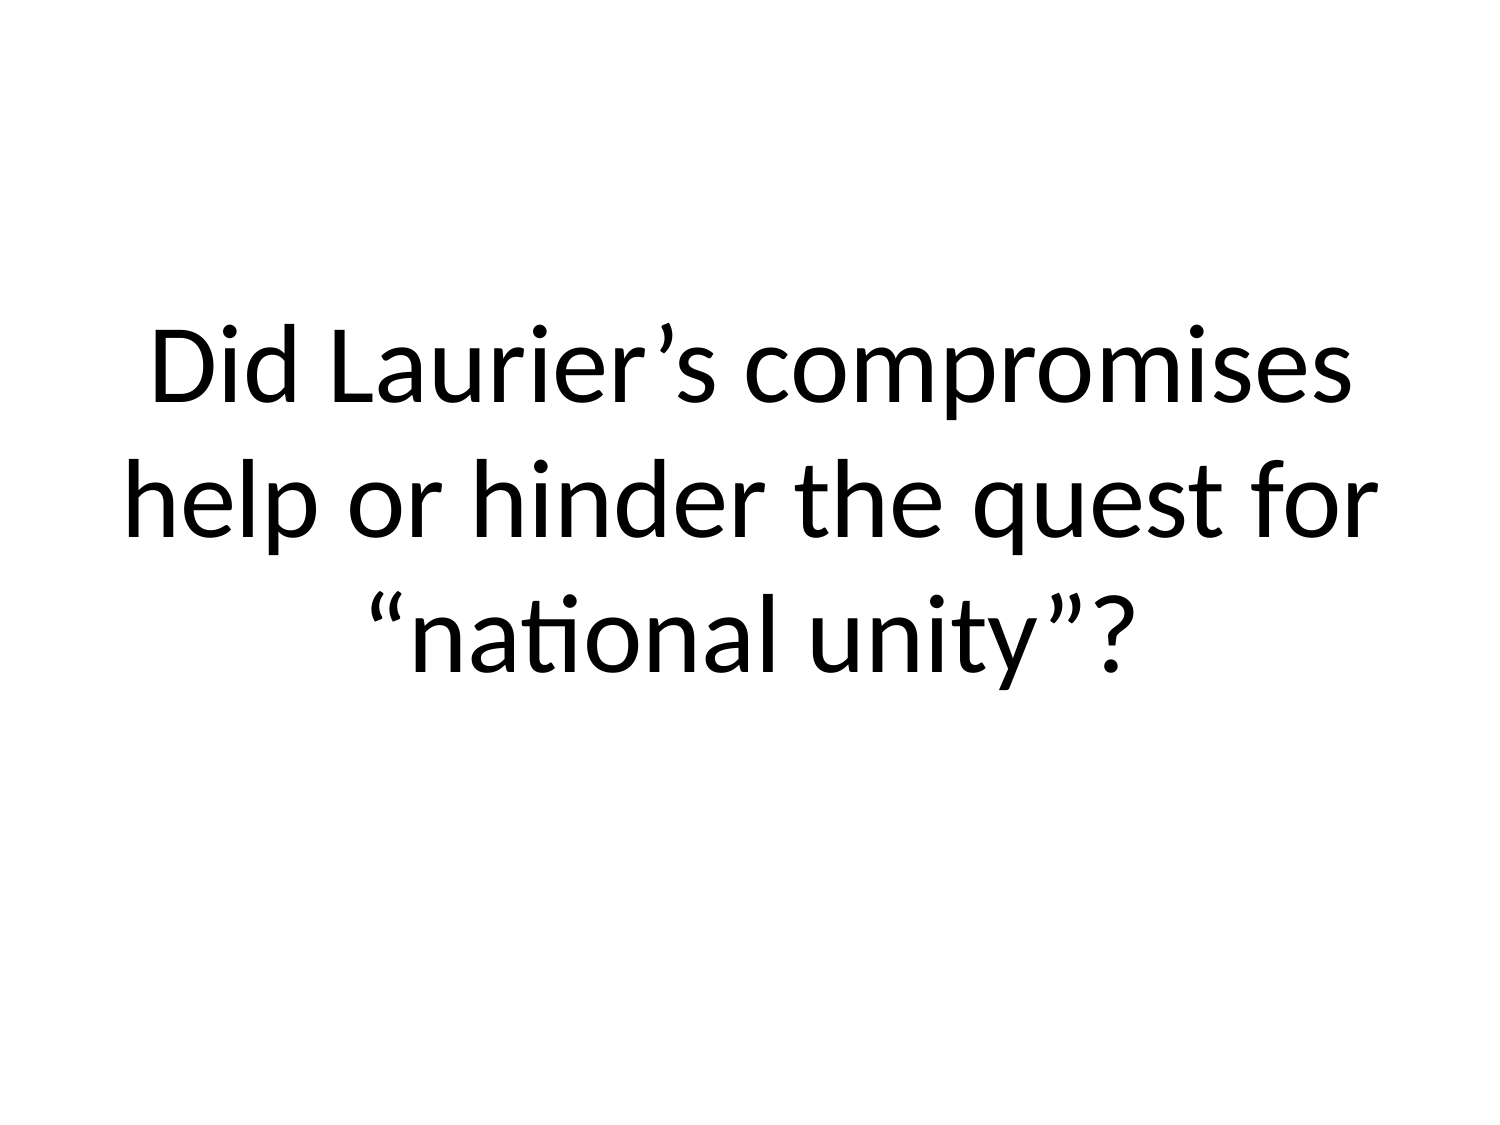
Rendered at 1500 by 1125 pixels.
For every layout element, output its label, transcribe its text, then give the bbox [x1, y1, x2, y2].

list Did Laurier’s compromises help or hinder the quest for “national unity”? [76, 125, 1427, 988]
